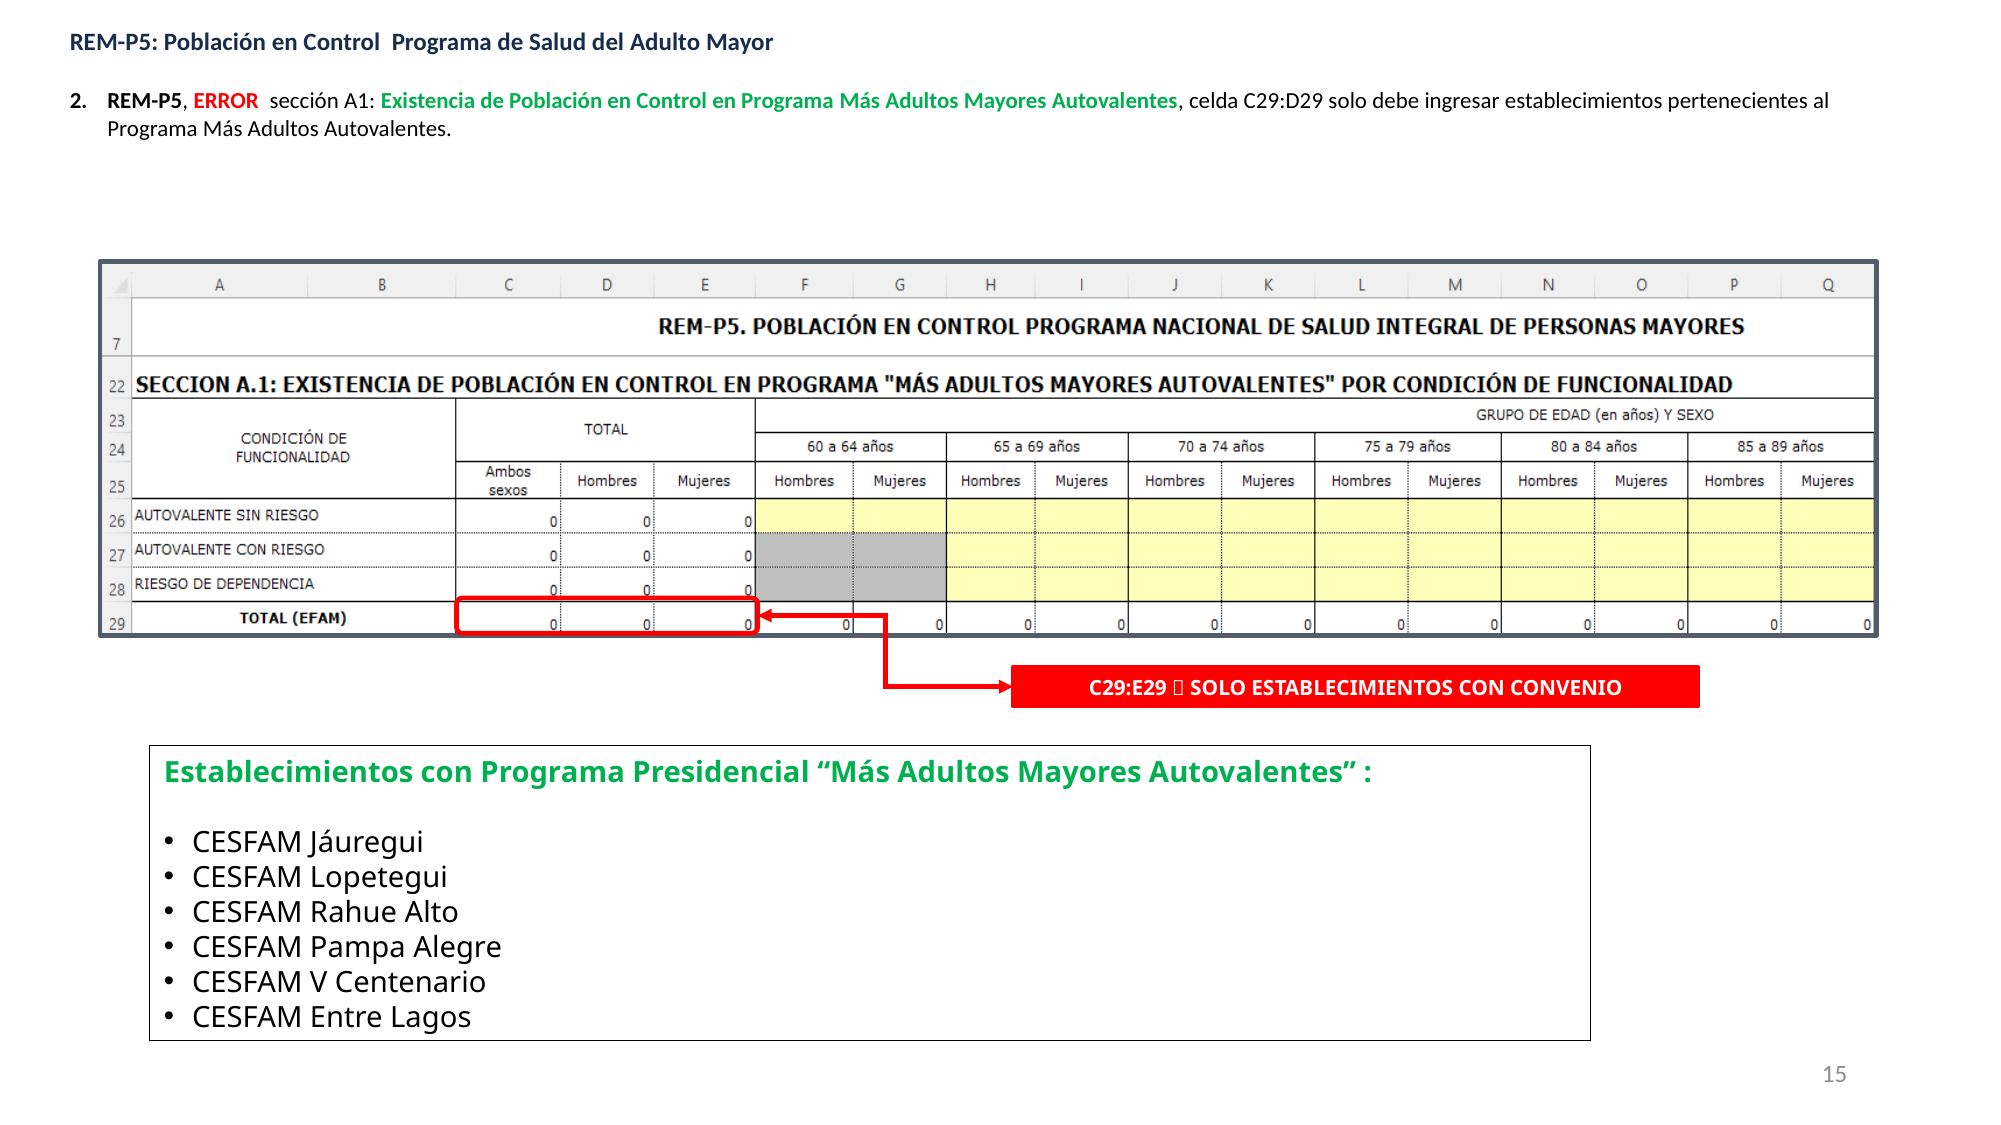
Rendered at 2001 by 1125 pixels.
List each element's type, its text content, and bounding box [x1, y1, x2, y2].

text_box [757, 615, 1013, 687]
picture [102, 263, 1875, 634]
text_box REM-P5: Población en Control Programa de Salud del Adulto Mayor [54, 17, 1321, 63]
text_box Establecimientos con Programa Presidencial “Más Adultos Mayores Autovalentes” : CESFAM Jáuregui CESFAM Lopetegui CESFAM Rahue Alto CESFAM Pampa Alegre CESFAM V Centenario CESFAM Entre Lagos [149, 745, 1591, 1041]
slide_number 15 [1412, 1042, 1863, 1103]
text_box C29:E29  SOLO ESTABLECIMIENTOS CON CONVENIO [1012, 666, 1699, 707]
text_box REM-P5, ERROR sección A1: Existencia de Población en Control en Programa Más Adultos Mayores Autovalentes, celda C29:D29 solo debe ingresar establecimientos pertenecientes al Programa Más Adultos Autovalentes. [55, 78, 1875, 148]
